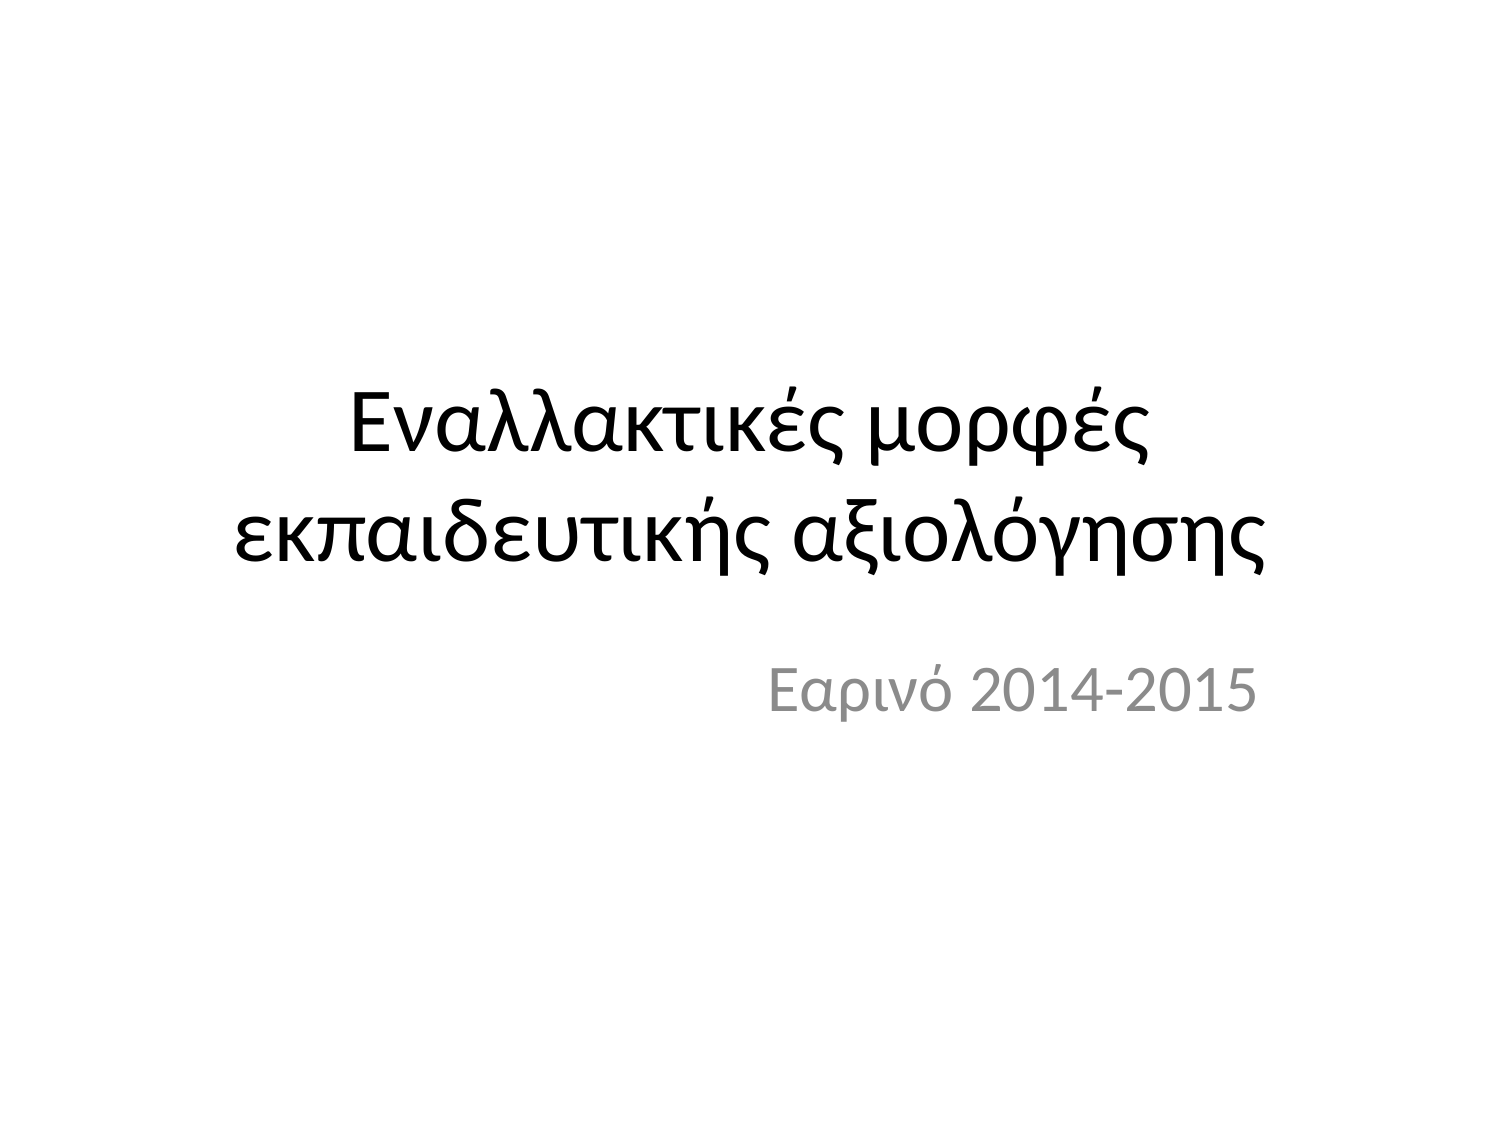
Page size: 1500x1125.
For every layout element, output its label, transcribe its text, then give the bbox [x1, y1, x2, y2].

subtitle Εαρινό 2014-2015 [225, 637, 1275, 925]
title Εναλλακτικές μορφές εκπαιδευτικής αξιολόγησης [112, 349, 1388, 591]
